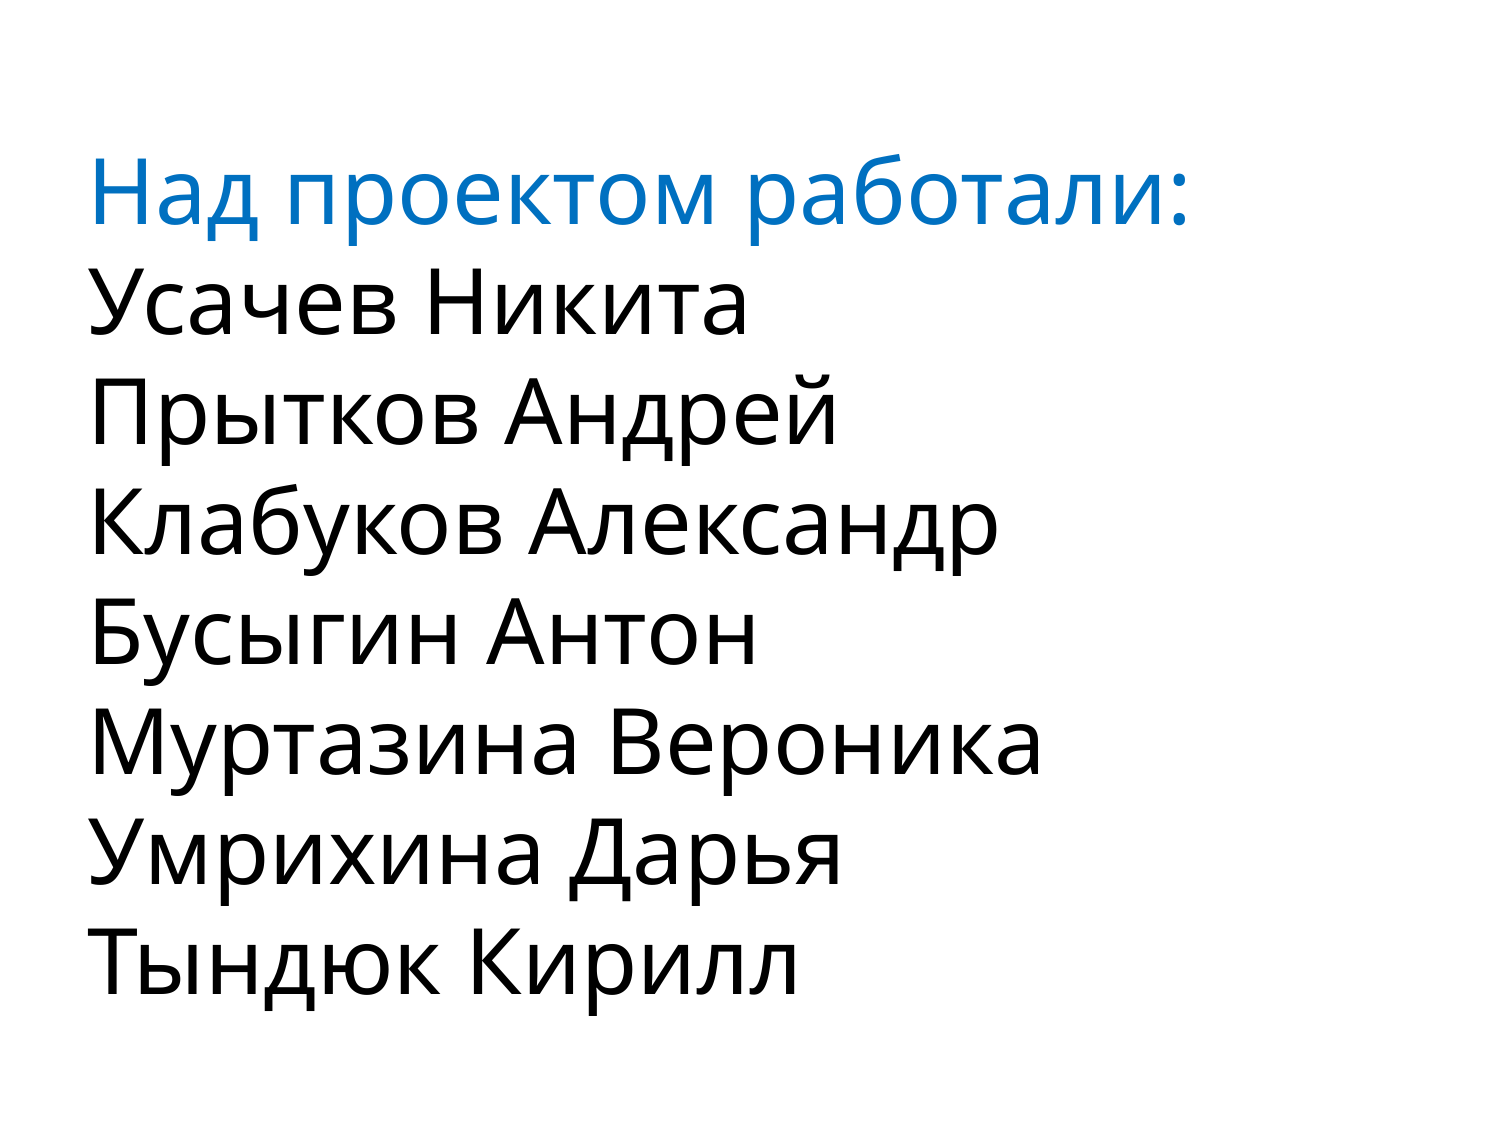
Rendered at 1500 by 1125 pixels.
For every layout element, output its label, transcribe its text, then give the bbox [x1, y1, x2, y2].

text_box Над проектом работали: Усачев Никита Прытков Андрей Клабуков Александр Бусыгин Антон Муртазина Вероника Умрихина Дарья Тындюк Кирилл [72, 125, 1208, 1020]
